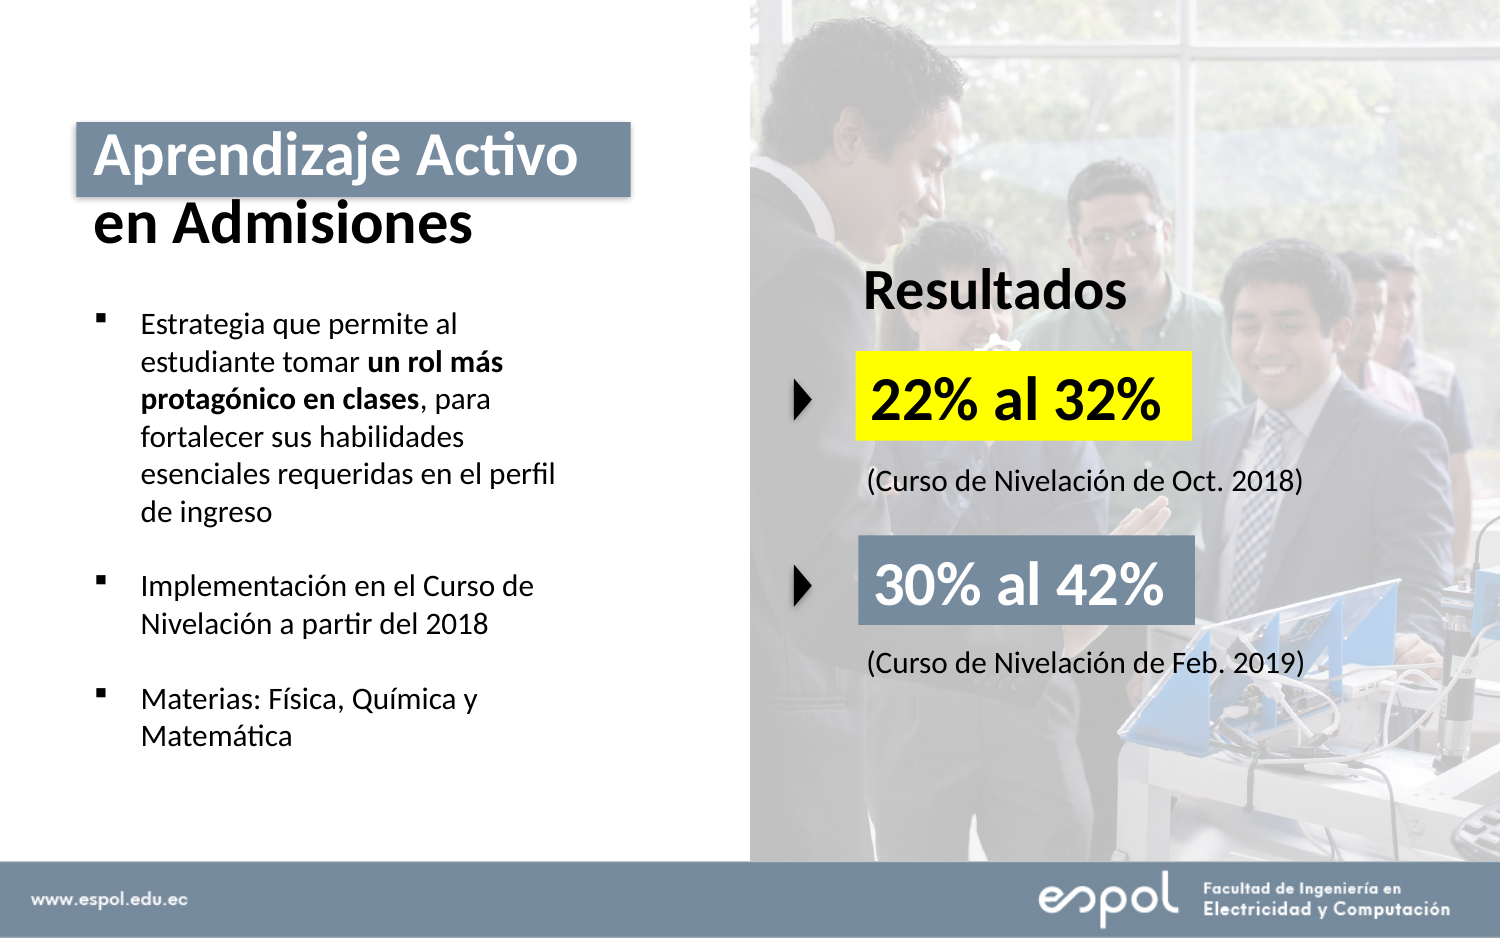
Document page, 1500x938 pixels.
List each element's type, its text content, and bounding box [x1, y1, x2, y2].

text_box Estrategia que permite al estudiante tomar un rol más protagónico en clases, para fortalecer sus habilidades esenciales requeridas en el perfil de ingreso Implementación en el Curso de Nivelación a partir del 2018 Materias: Física, Química y Matemática [78, 296, 585, 798]
picture [0, 0, 1500, 938]
text_box Aprendizaje Activo en Admisiones [78, 108, 631, 271]
